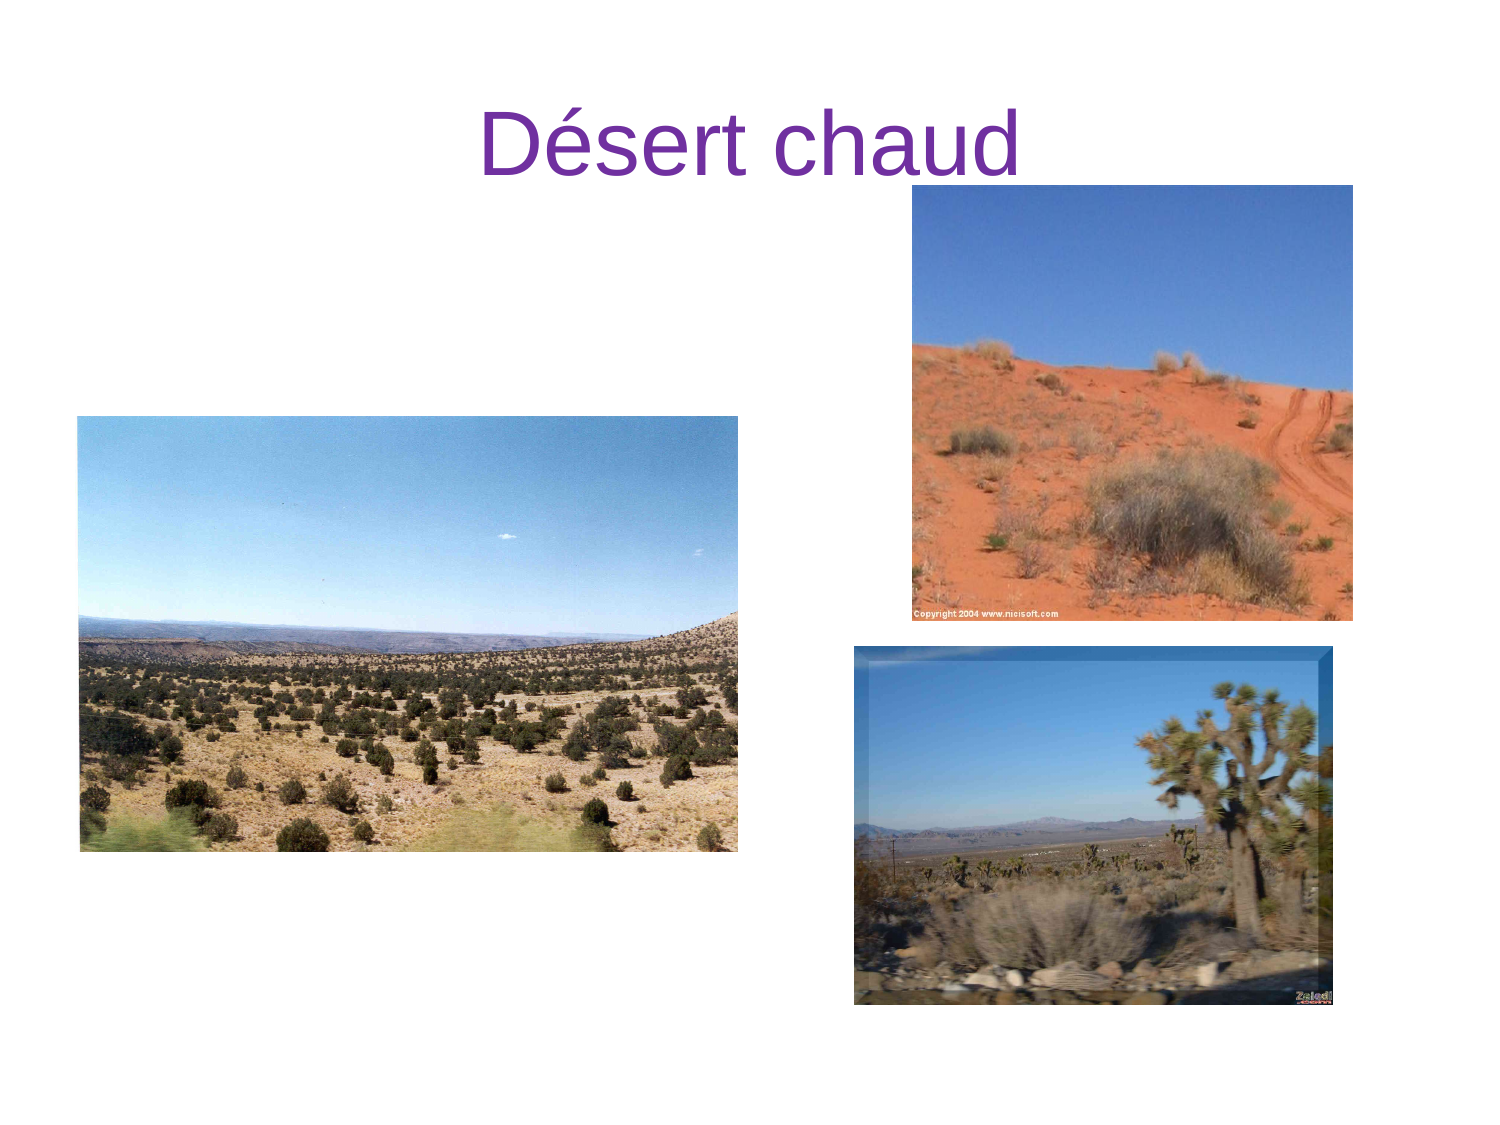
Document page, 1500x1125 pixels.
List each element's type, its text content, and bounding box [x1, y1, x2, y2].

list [912, 185, 1353, 622]
title Désert chaud [74, 44, 1426, 233]
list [854, 645, 1334, 1006]
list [74, 415, 738, 852]
